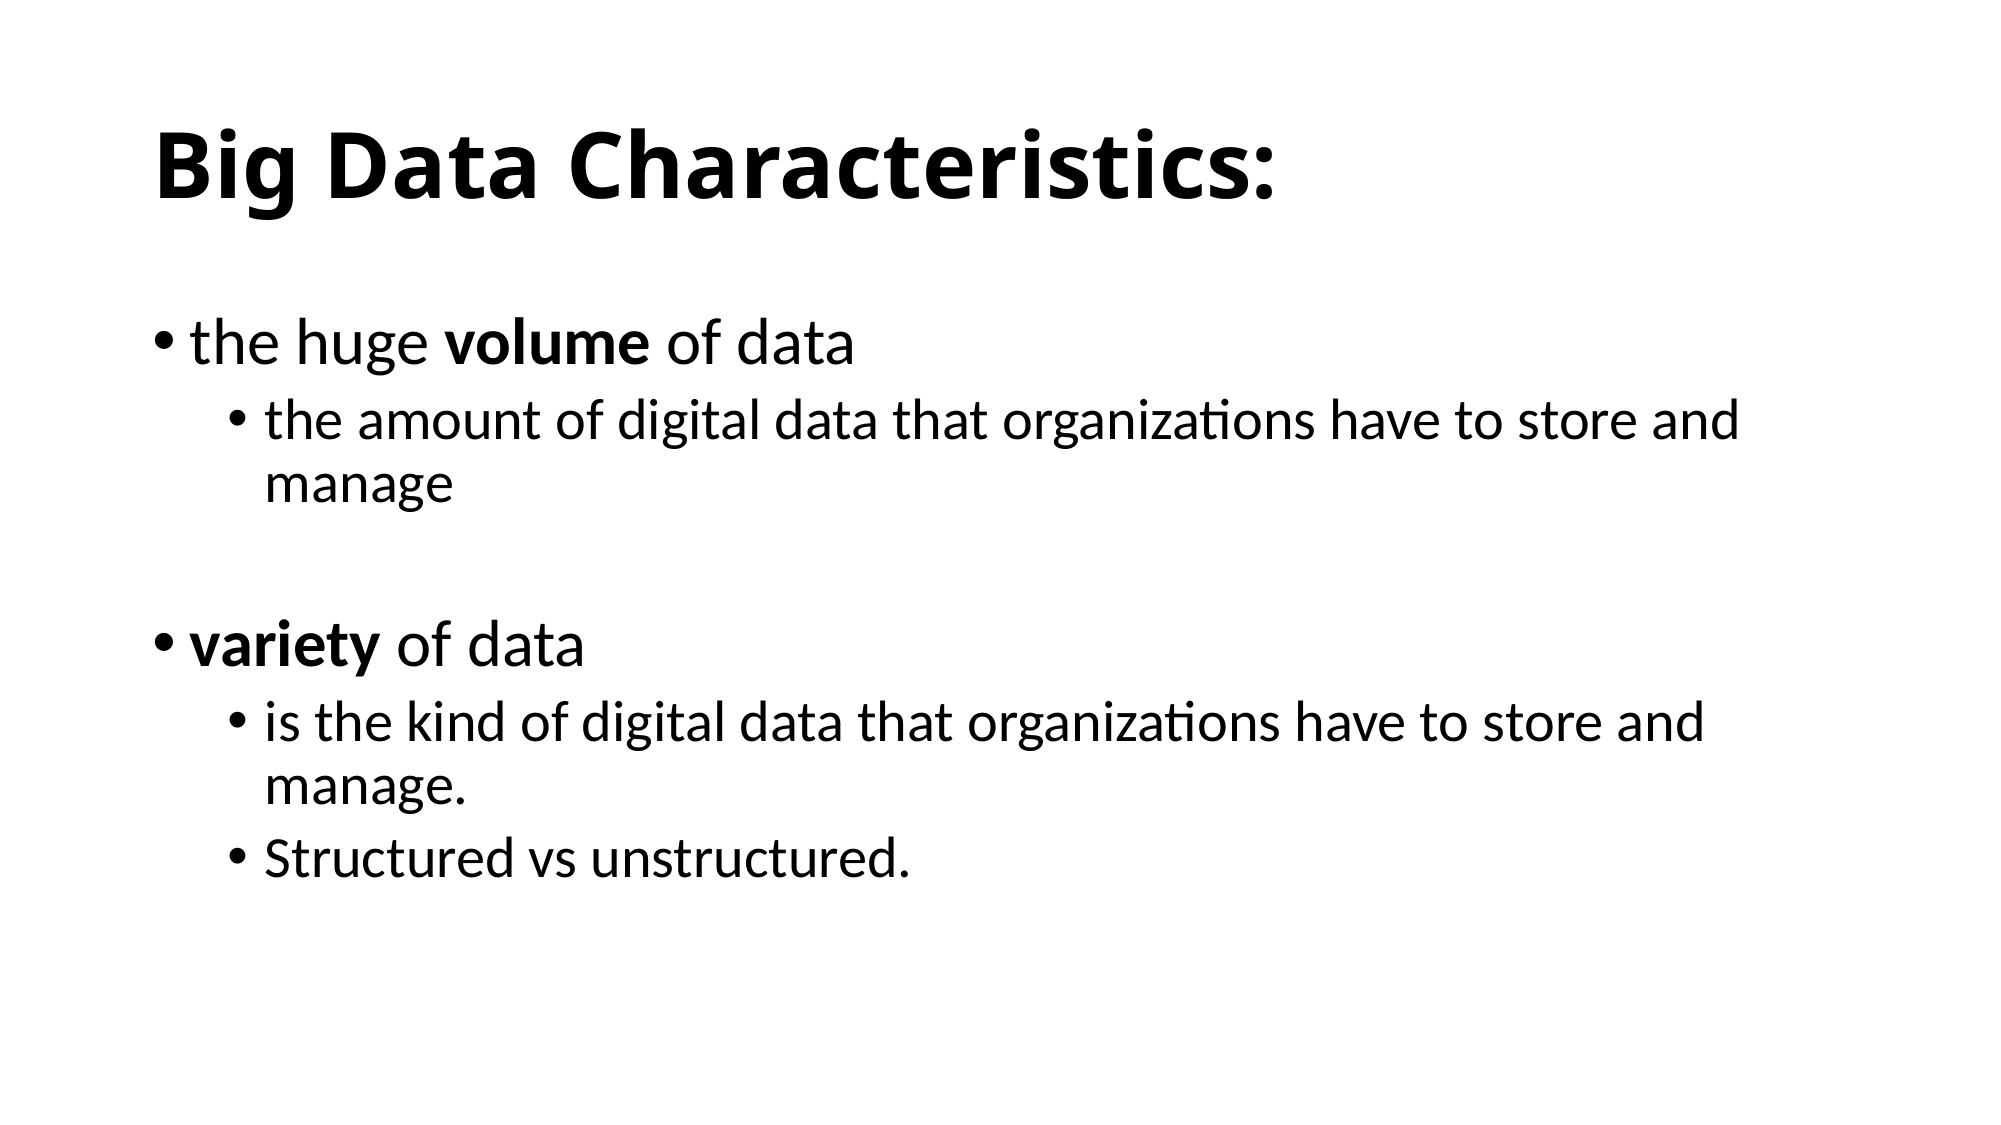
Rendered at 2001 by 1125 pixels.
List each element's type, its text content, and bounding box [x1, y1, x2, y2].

list the huge volume of data the amount of digital data that organizations have to store and manage variety of data is the kind of digital data that organizations have to store and manage. Structured vs unstructured. [137, 299, 1863, 1014]
title Big Data Characteristics: [137, 59, 1863, 278]
